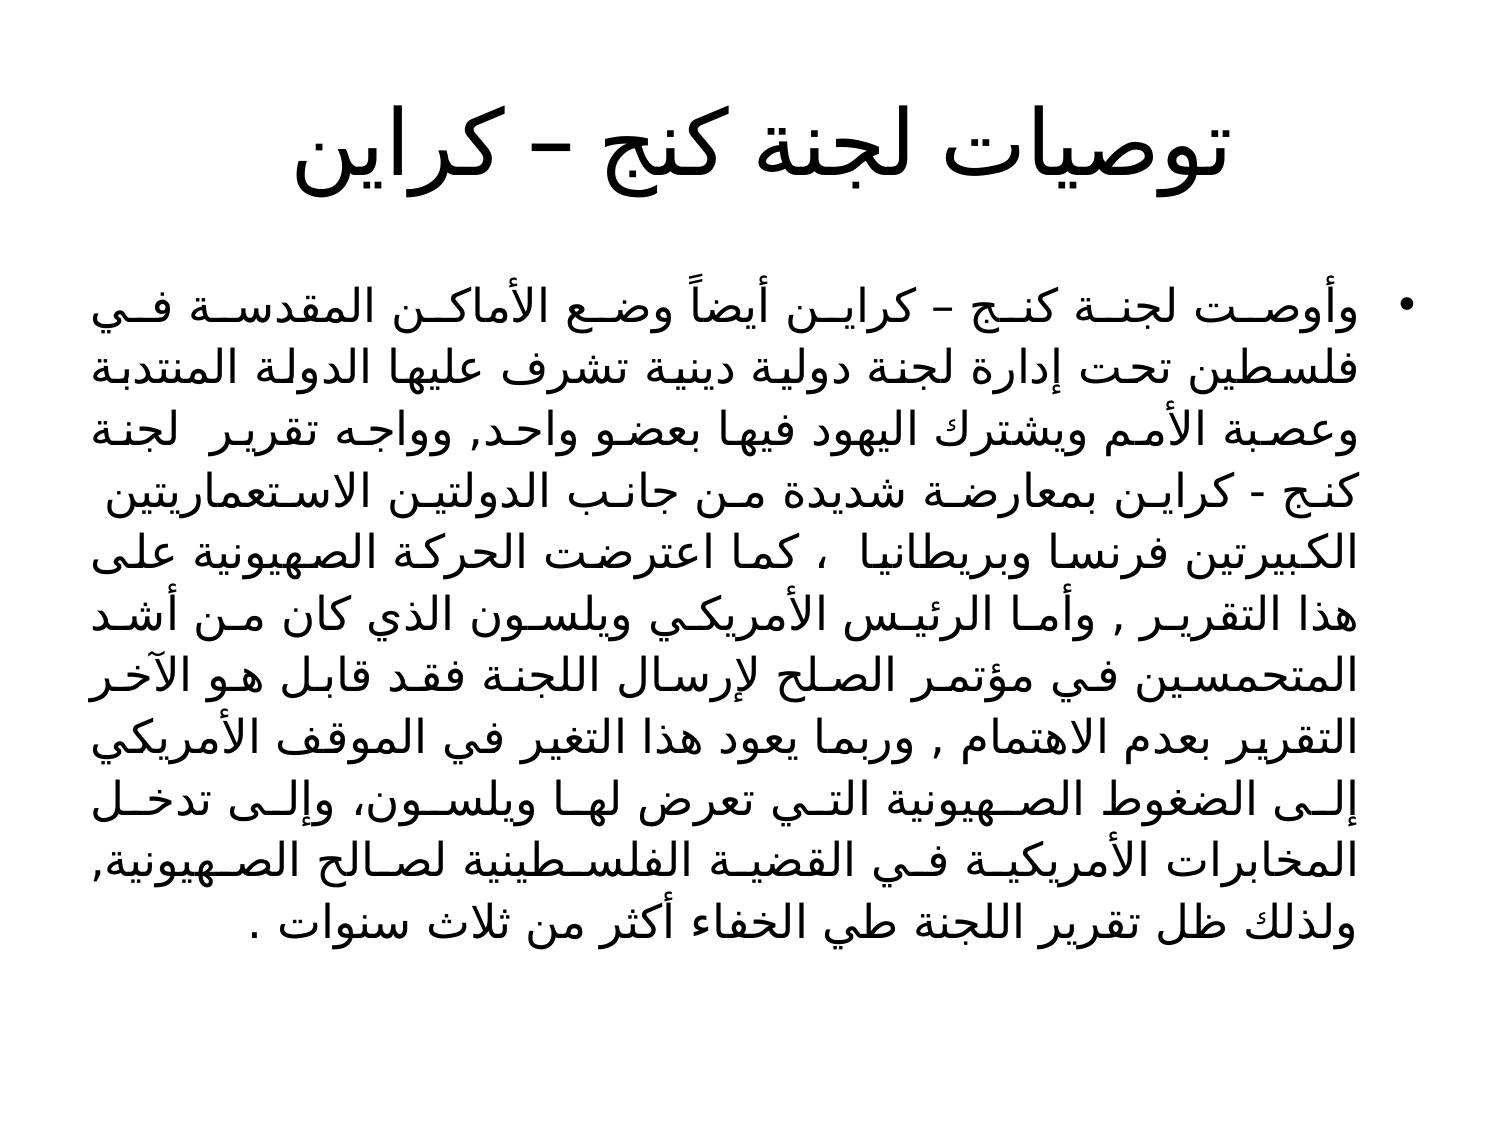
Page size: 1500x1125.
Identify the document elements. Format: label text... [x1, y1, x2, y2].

title توصيات لجنة كنج – كراين [75, 45, 1425, 233]
list وأوصت لجنة كنج – كراين أيضاً وضع الأماكن المقدسة في فلسطين تحت إدارة لجنة دولية دينية تشرف عليها الدولة المنتدبة وعصبة الأمم ويشترك اليهود فيها بعضو واحد, وواجه تقرير لجنة كنج - كراين بمعارضة شديدة من جانب الدولتين الاستعماريتين الكبيرتين فرنسا وبريطانيا ، كما اعترضت الحركة الصهيونية على هذا التقرير , وأما الرئيس الأمريكي ويلسون الذي كان من أشد المتحمسين في مؤتمر الصلح لإرسال اللجنة فقد قابل هو الآخر التقرير بعدم الاهتمام , وربما يعود هذا التغير في الموقف الأمريكي إلى الضغوط الصهيونية التي تعرض لها ويلسون، وإلى تدخل المخابرات الأمريكية في القضية الفلسطينية لصالح الصهيونية, ولذلك ظل تقرير اللجنة طي الخفاء أكثر من ثلاث سنوات . [75, 262, 1425, 1005]
